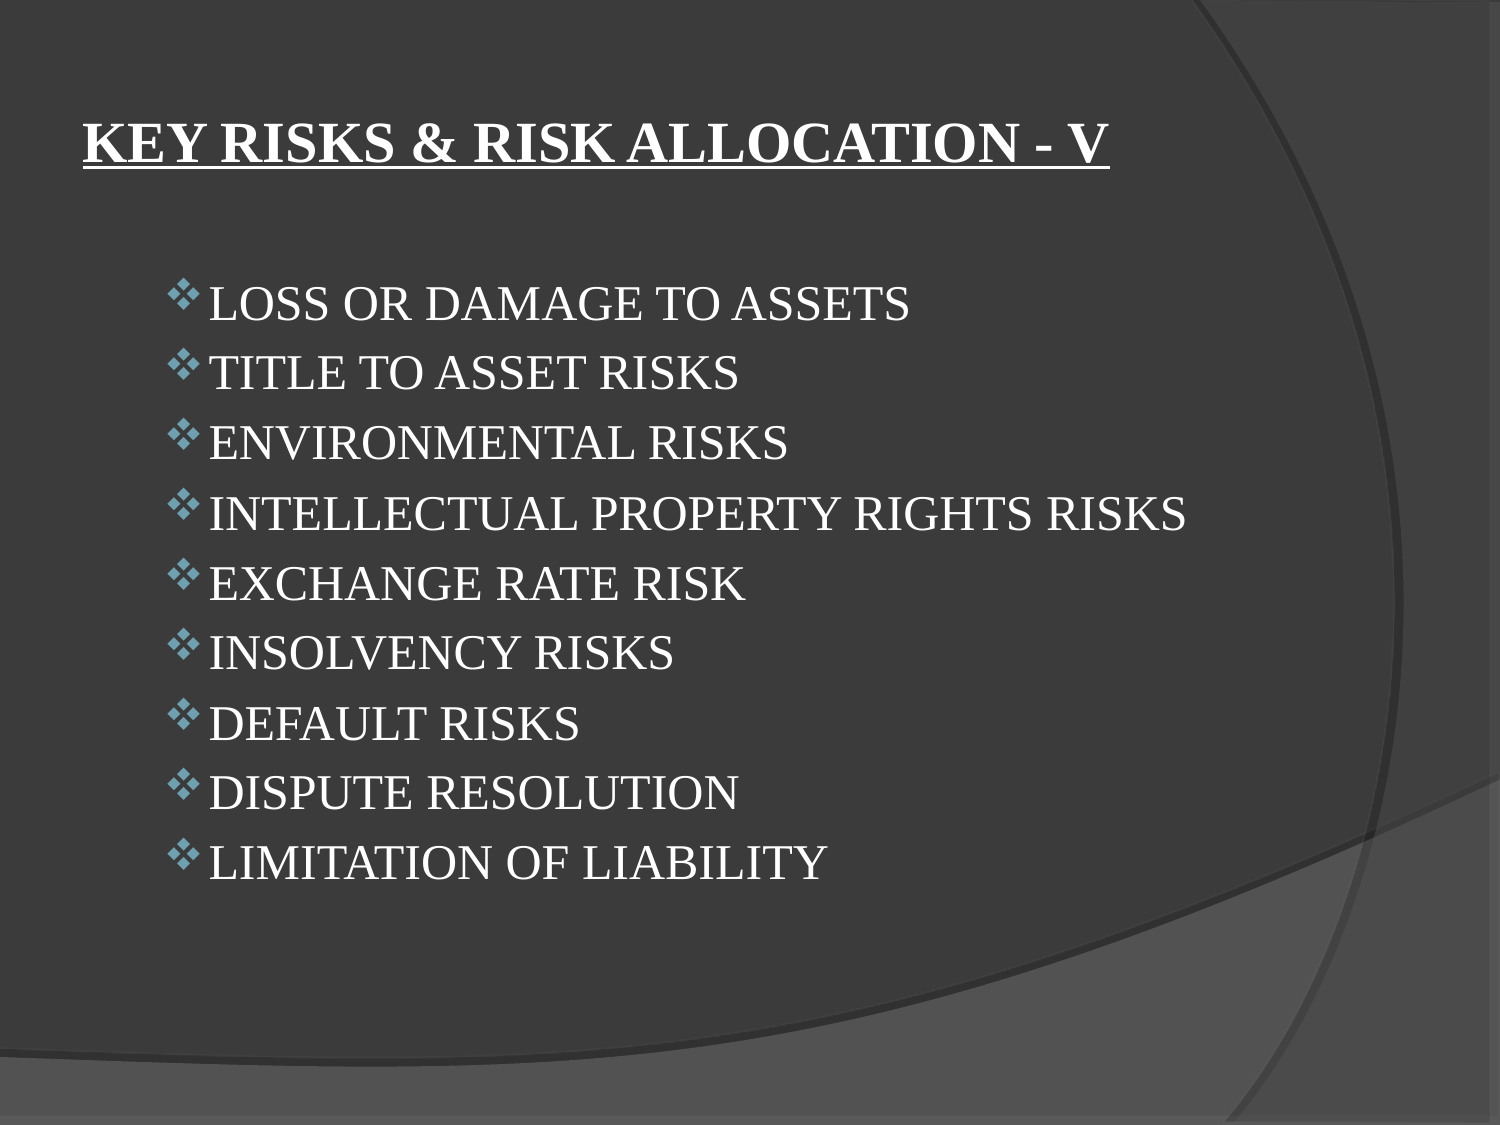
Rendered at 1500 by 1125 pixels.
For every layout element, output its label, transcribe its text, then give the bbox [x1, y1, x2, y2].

list Loss or Damage to Assets Title to Asset Risks Environmental Risks Intellectual Property Rights Risks Exchange Rate Risk Insolvency Risks Default Risks Dispute Resolution Limitation of Liability [74, 262, 1301, 1006]
title Key Risks & Risk Allocation - V [74, 44, 1301, 233]
